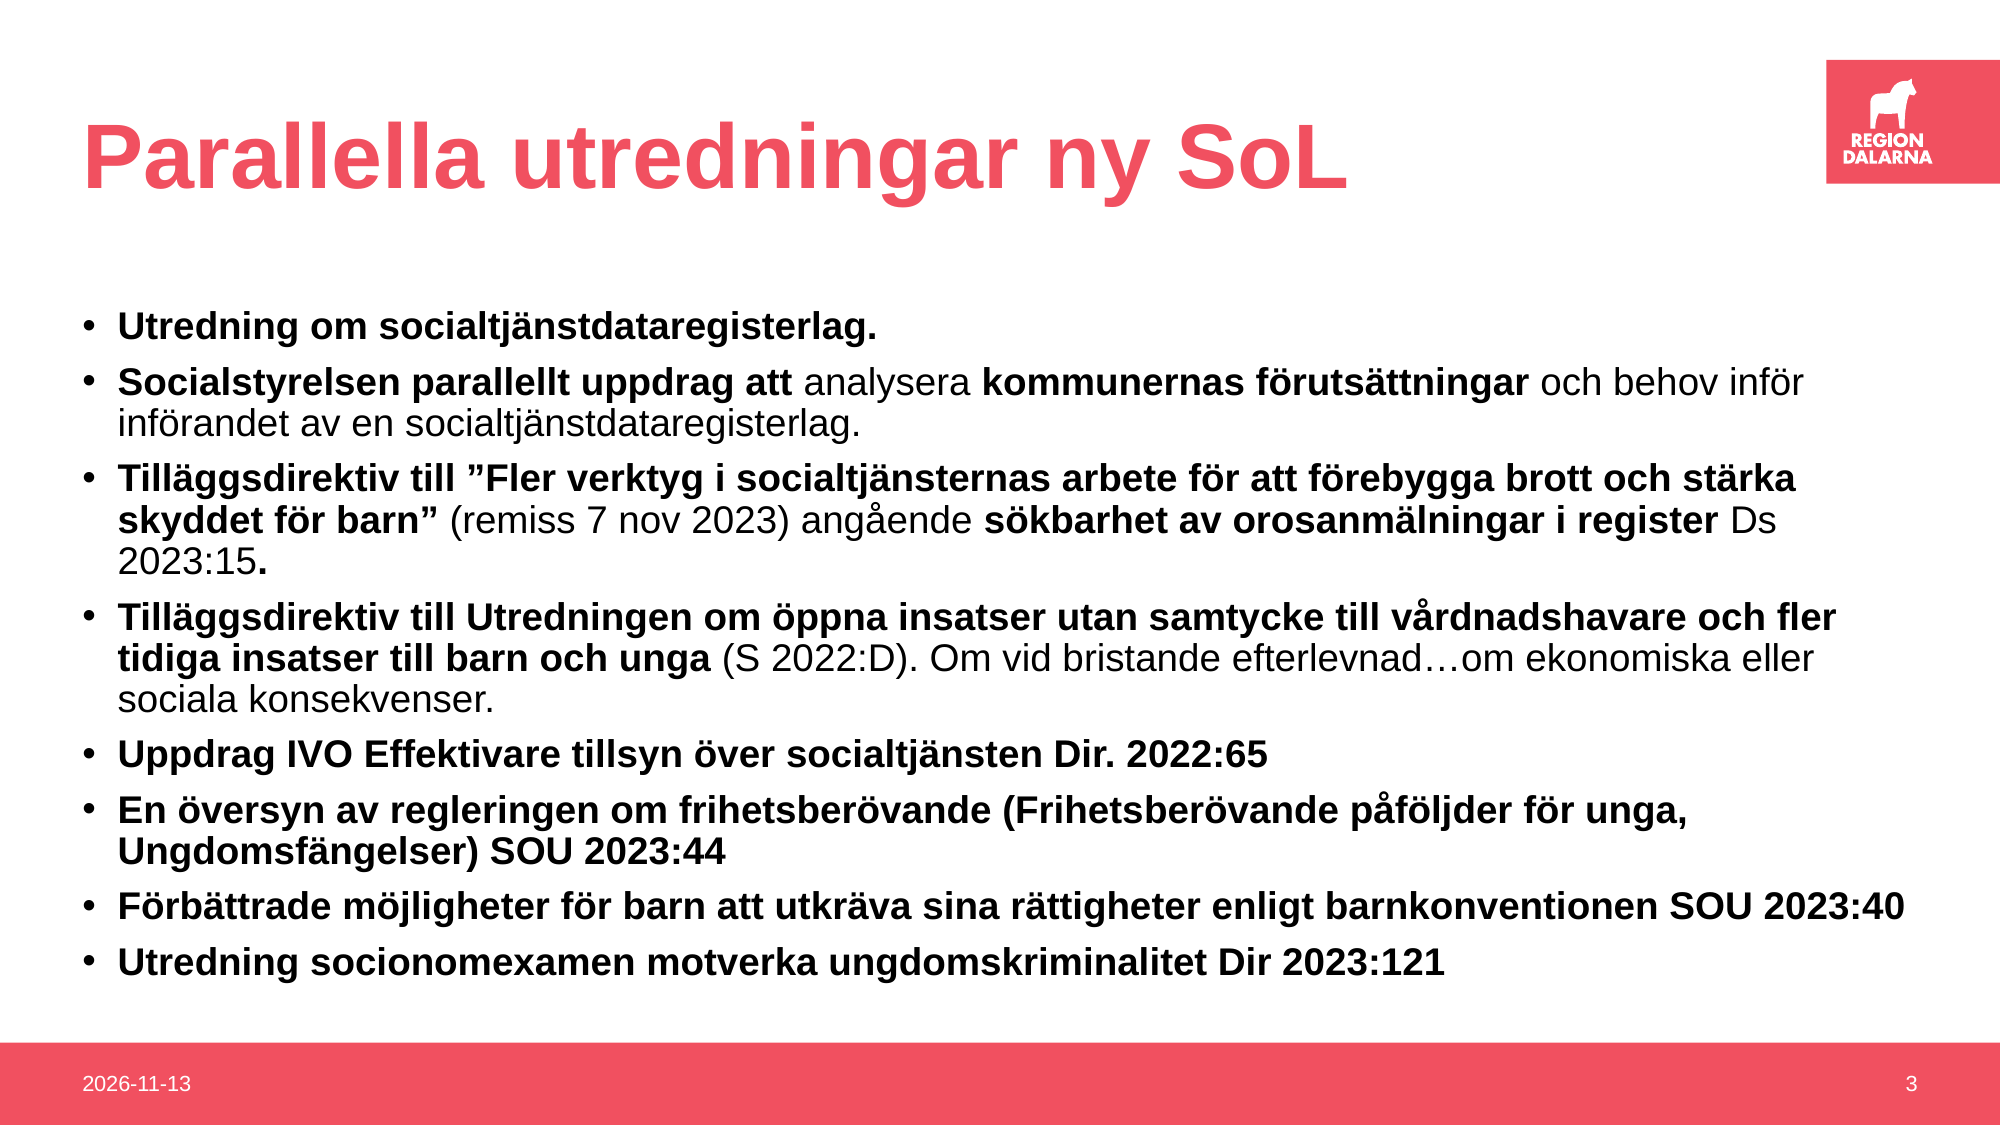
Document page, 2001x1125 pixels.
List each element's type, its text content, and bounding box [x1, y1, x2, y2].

slide_number 3 [1482, 1042, 1933, 1124]
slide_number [67, 1042, 518, 1124]
list Utredning om socialtjänstdataregisterlag. Socialstyrelsen parallellt uppdrag att analysera kommunernas förutsättningar och behov inför införandet av en socialtjänstdataregisterlag. Tilläggsdirektiv till ”Fler verktyg i socialtjänsternas arbete för att förebygga brott och stärka skyddet för barn” (remiss 7 nov 2023) angående sökbarhet av orosanmälningar i register Ds 2023:15. Tilläggsdirektiv till Utredningen om öppna insatser utan samtycke till vårdnadshavare och fler tidiga insatser till barn och unga (S 2022:D). Om vid bristande efterlevnad…om ekonomiska eller sociala konsekvenser­. Uppdrag IVO Effektivare tillsyn över socialtjänsten Dir. 2022:65 En översyn av regleringen om frihetsberövande (Frihets­berövande påföljder för unga, Ungdomsfängelser) SOU 2023:44 Förbättrade möjligheter för barn att utkräva sina rättigheter enligt barnkonventionen SOU 2023:40 Utredning socionomexamen motverka ungdomskriminalitet Dir 2023:121 [67, 299, 1933, 1014]
title Parallella utredningar ny SoL [67, 59, 1810, 259]
footer [587, 1042, 1413, 1124]
